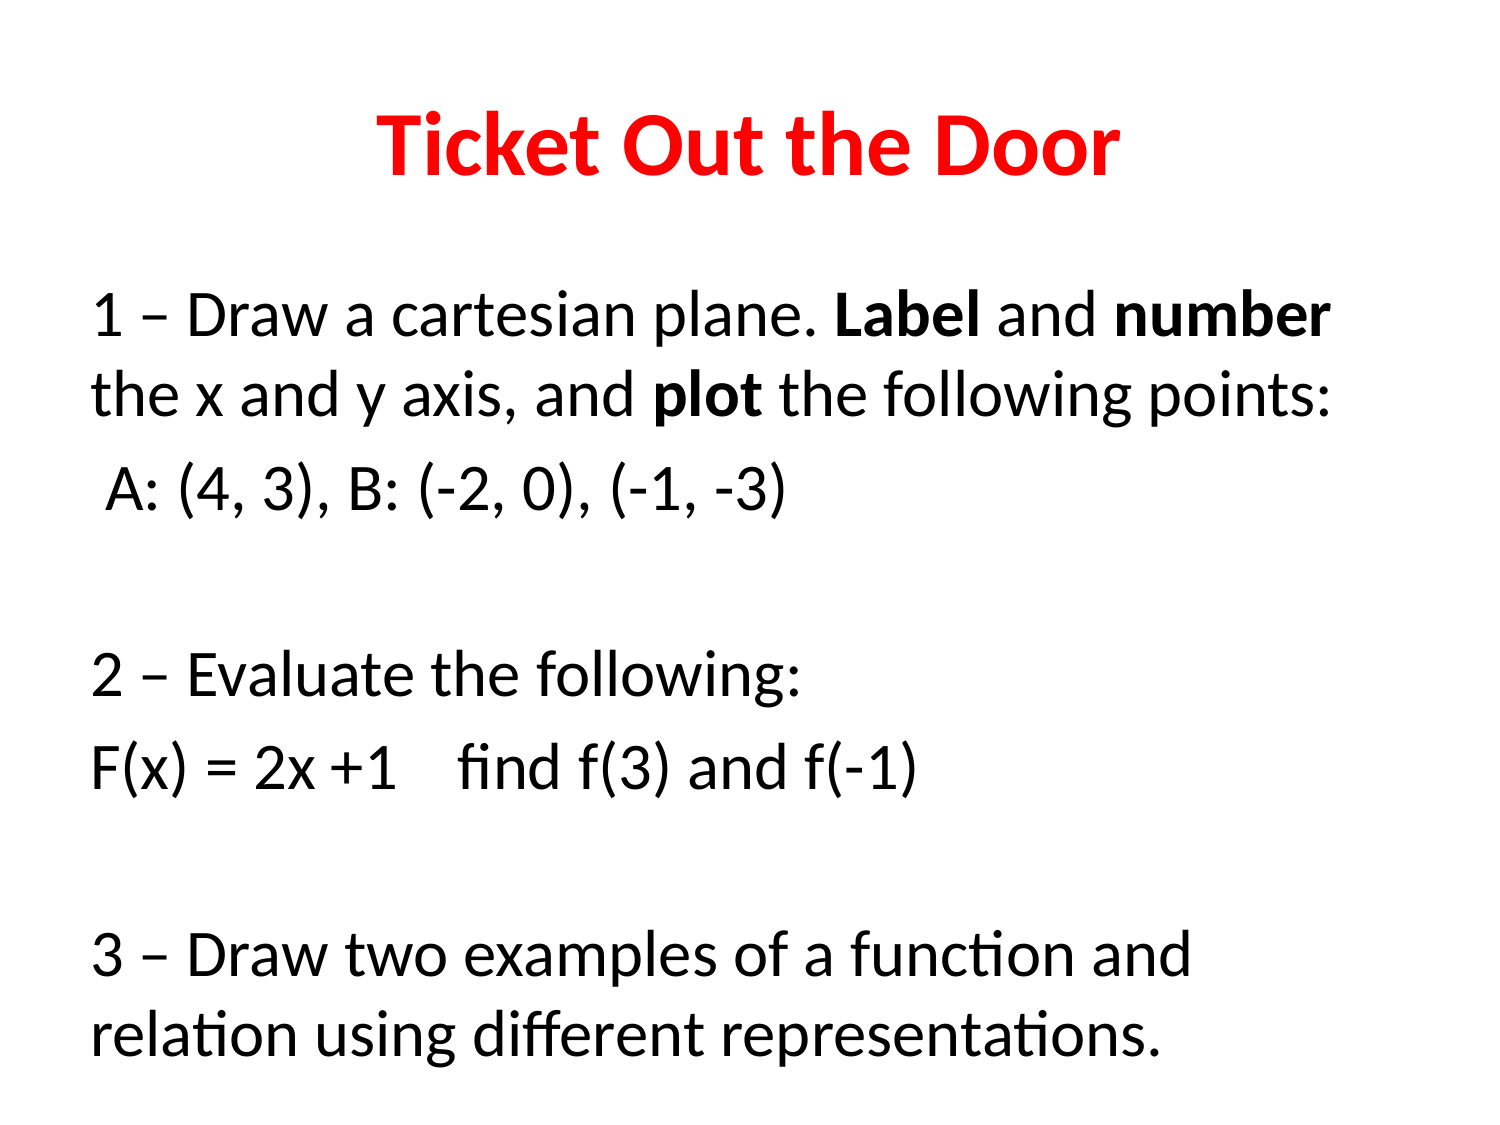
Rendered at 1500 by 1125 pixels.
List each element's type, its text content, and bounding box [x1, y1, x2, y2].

list 1 – Draw a cartesian plane. Label and number the x and y axis, and plot the following points: A: (4, 3), B: (-2, 0), (-1, -3) 2 – Evaluate the following: F(x) = 2x +1 find f(3) and f(-1) 3 – Draw two examples of a function and relation using different representations. [75, 262, 1425, 1005]
title Ticket Out the Door [75, 45, 1425, 233]
